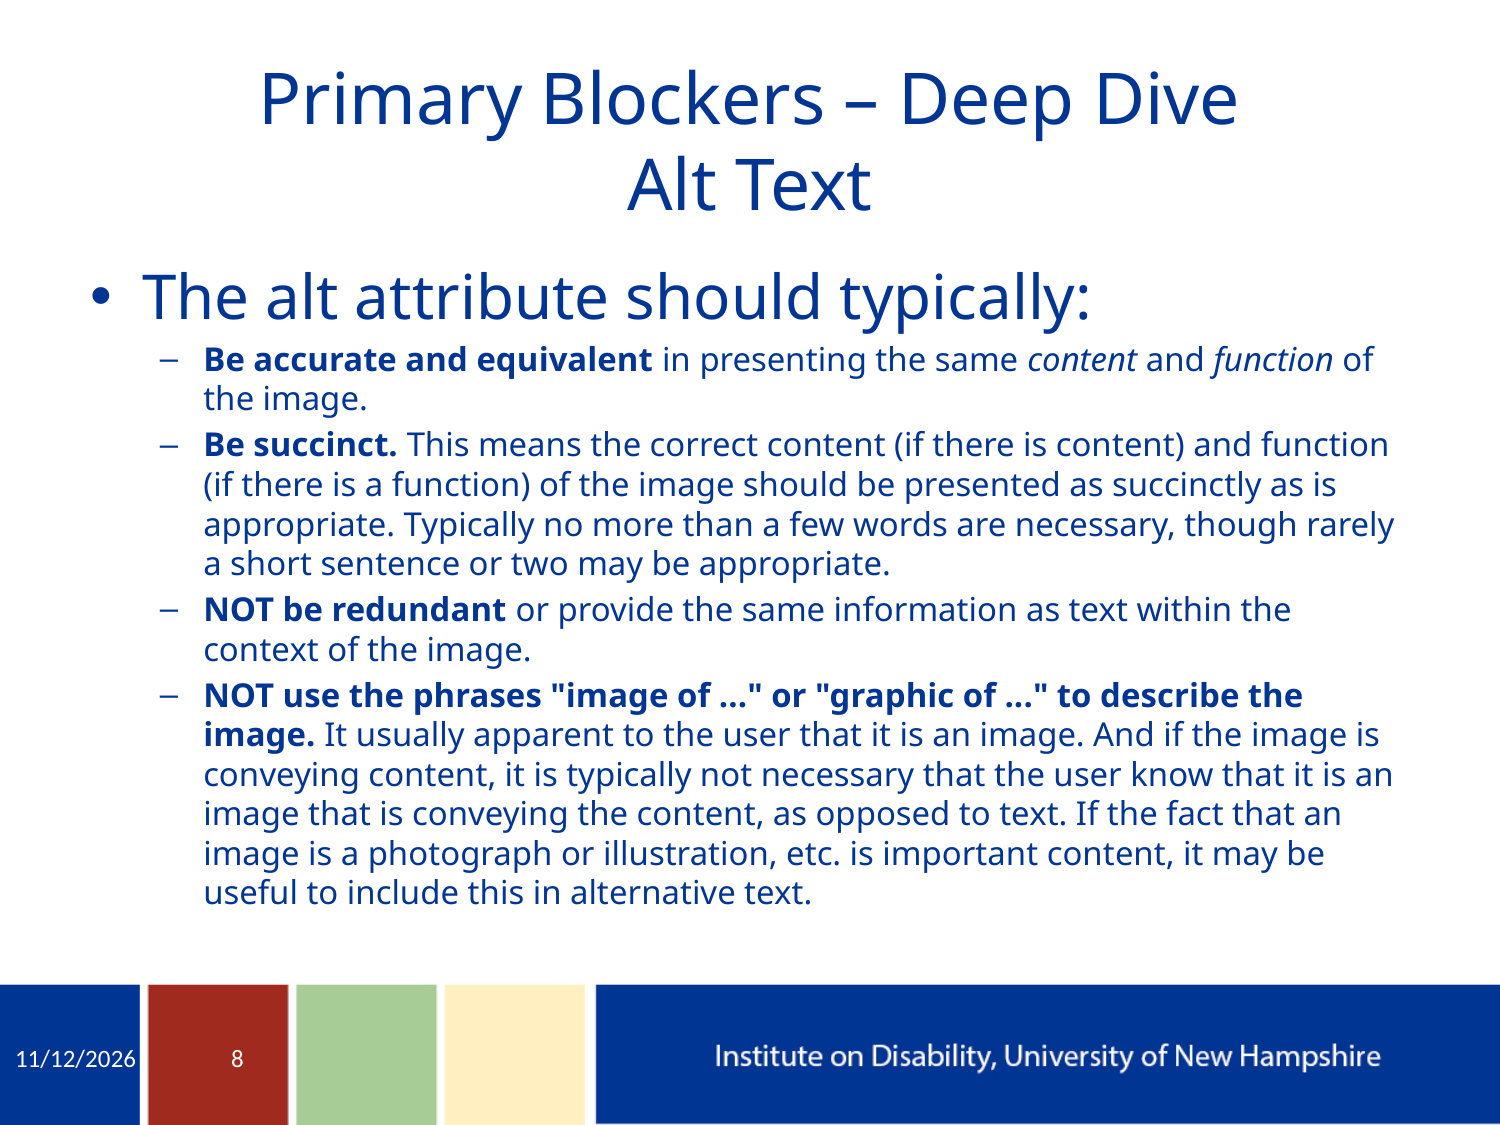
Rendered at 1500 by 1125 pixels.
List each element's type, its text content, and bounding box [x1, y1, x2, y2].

title Primary Blockers – Deep Dive Alt Text [75, 45, 1425, 233]
slide_number 8 [62, 1027, 413, 1088]
list The alt attribute should typically: Be accurate and equivalent in presenting the same content and function of the image. Be succinct. This means the correct content (if there is content) and function (if there is a function) of the image should be presented as succinctly as is appropriate. Typically no more than a few words are necessary, though rarely a short sentence or two may be appropriate. NOT be redundant or provide the same information as text within the context of the image. NOT use the phrases "image of ..." or "graphic of ..." to describe the image. It usually apparent to the user that it is an image. And if the image is conveying content, it is typically not necessary that the user know that it is an image that is conveying the content, as opposed to text. If the fact that an image is a photograph or illustration, etc. is important content, it may be useful to include this in alternative text. [75, 249, 1425, 925]
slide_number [0, 1027, 62, 1088]
picture [0, 0, 1500, 1125]
